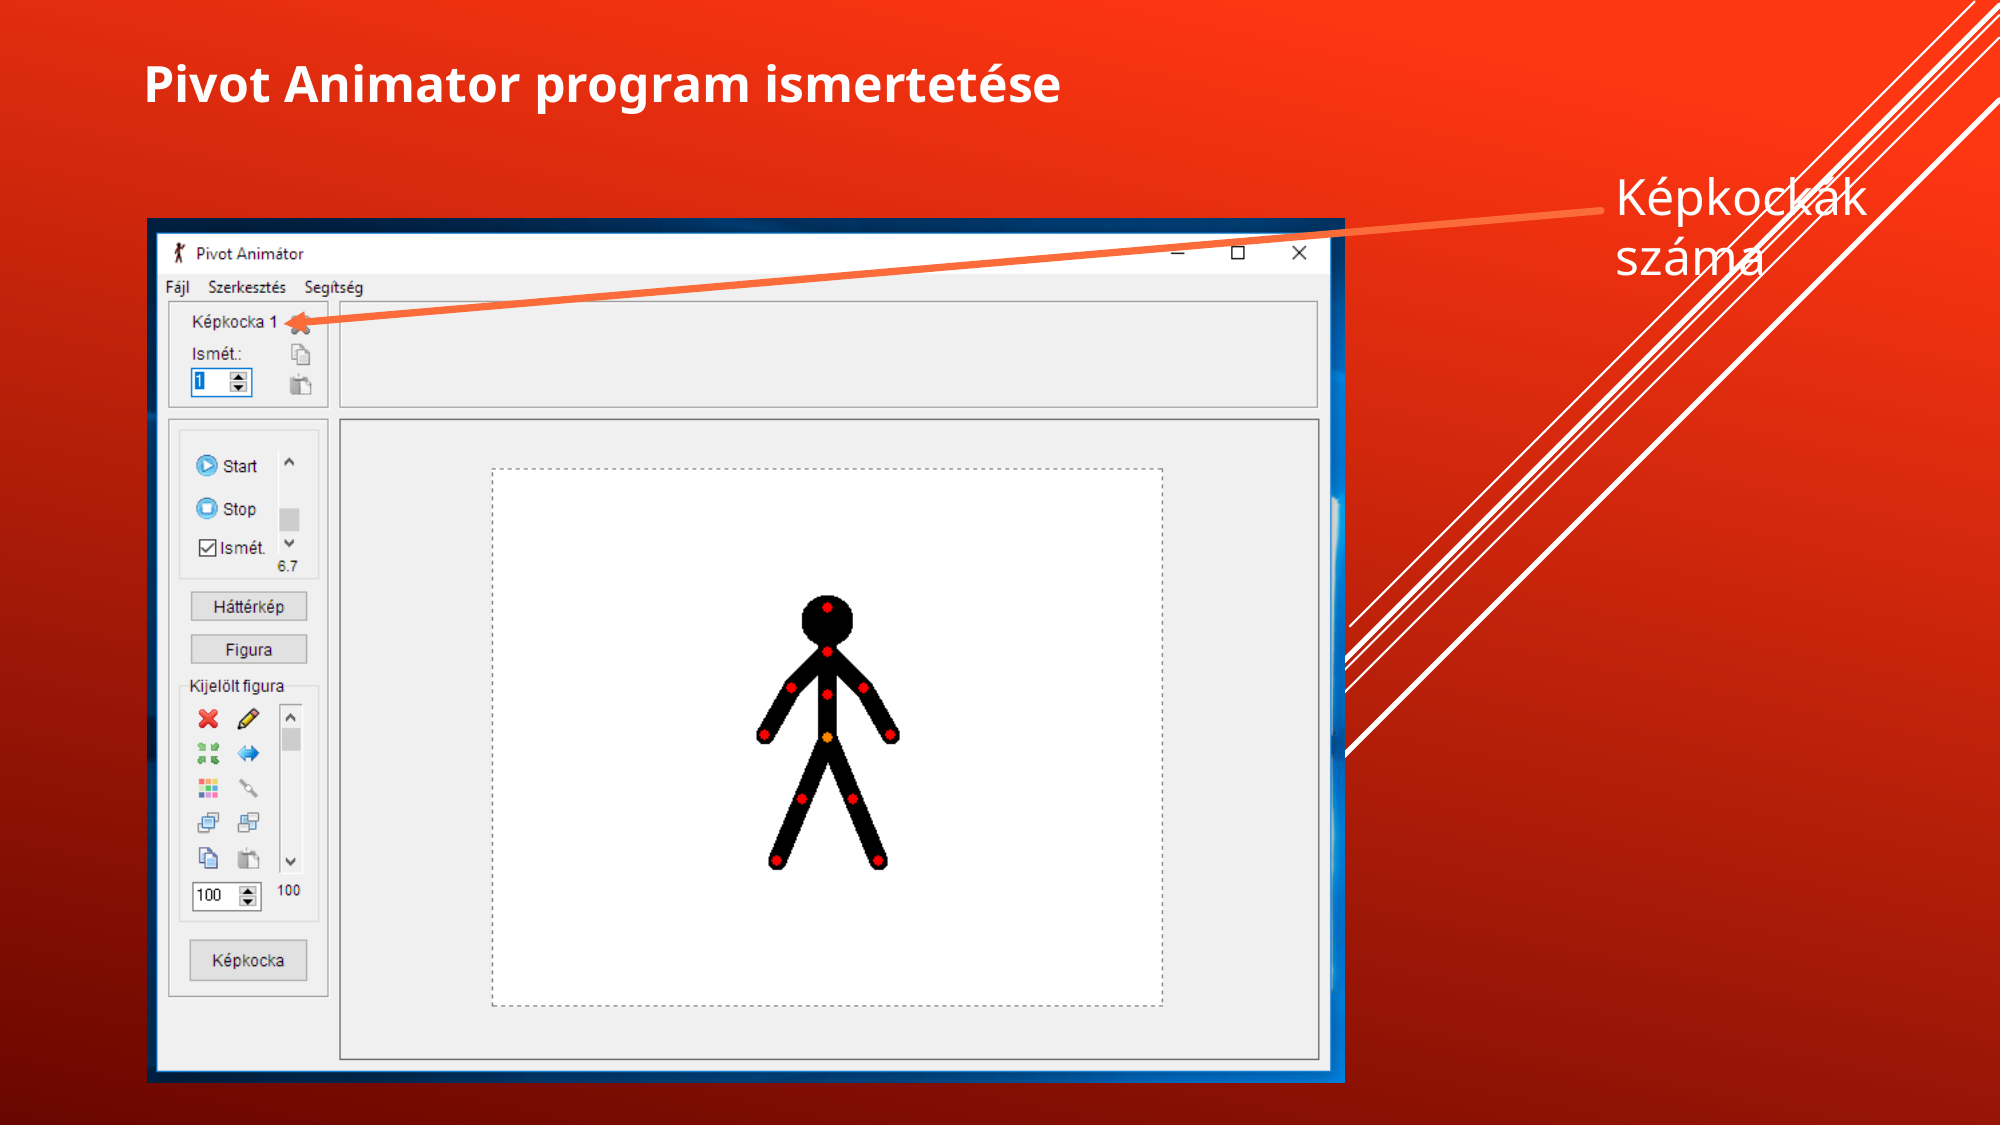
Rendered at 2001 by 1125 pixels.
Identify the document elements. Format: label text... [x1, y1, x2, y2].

subtitle Pivot Animator program ismertetése [128, 45, 1179, 126]
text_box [283, 210, 1602, 325]
text_box Képkockák száma [1600, 157, 1946, 293]
picture [146, 218, 1345, 1083]
